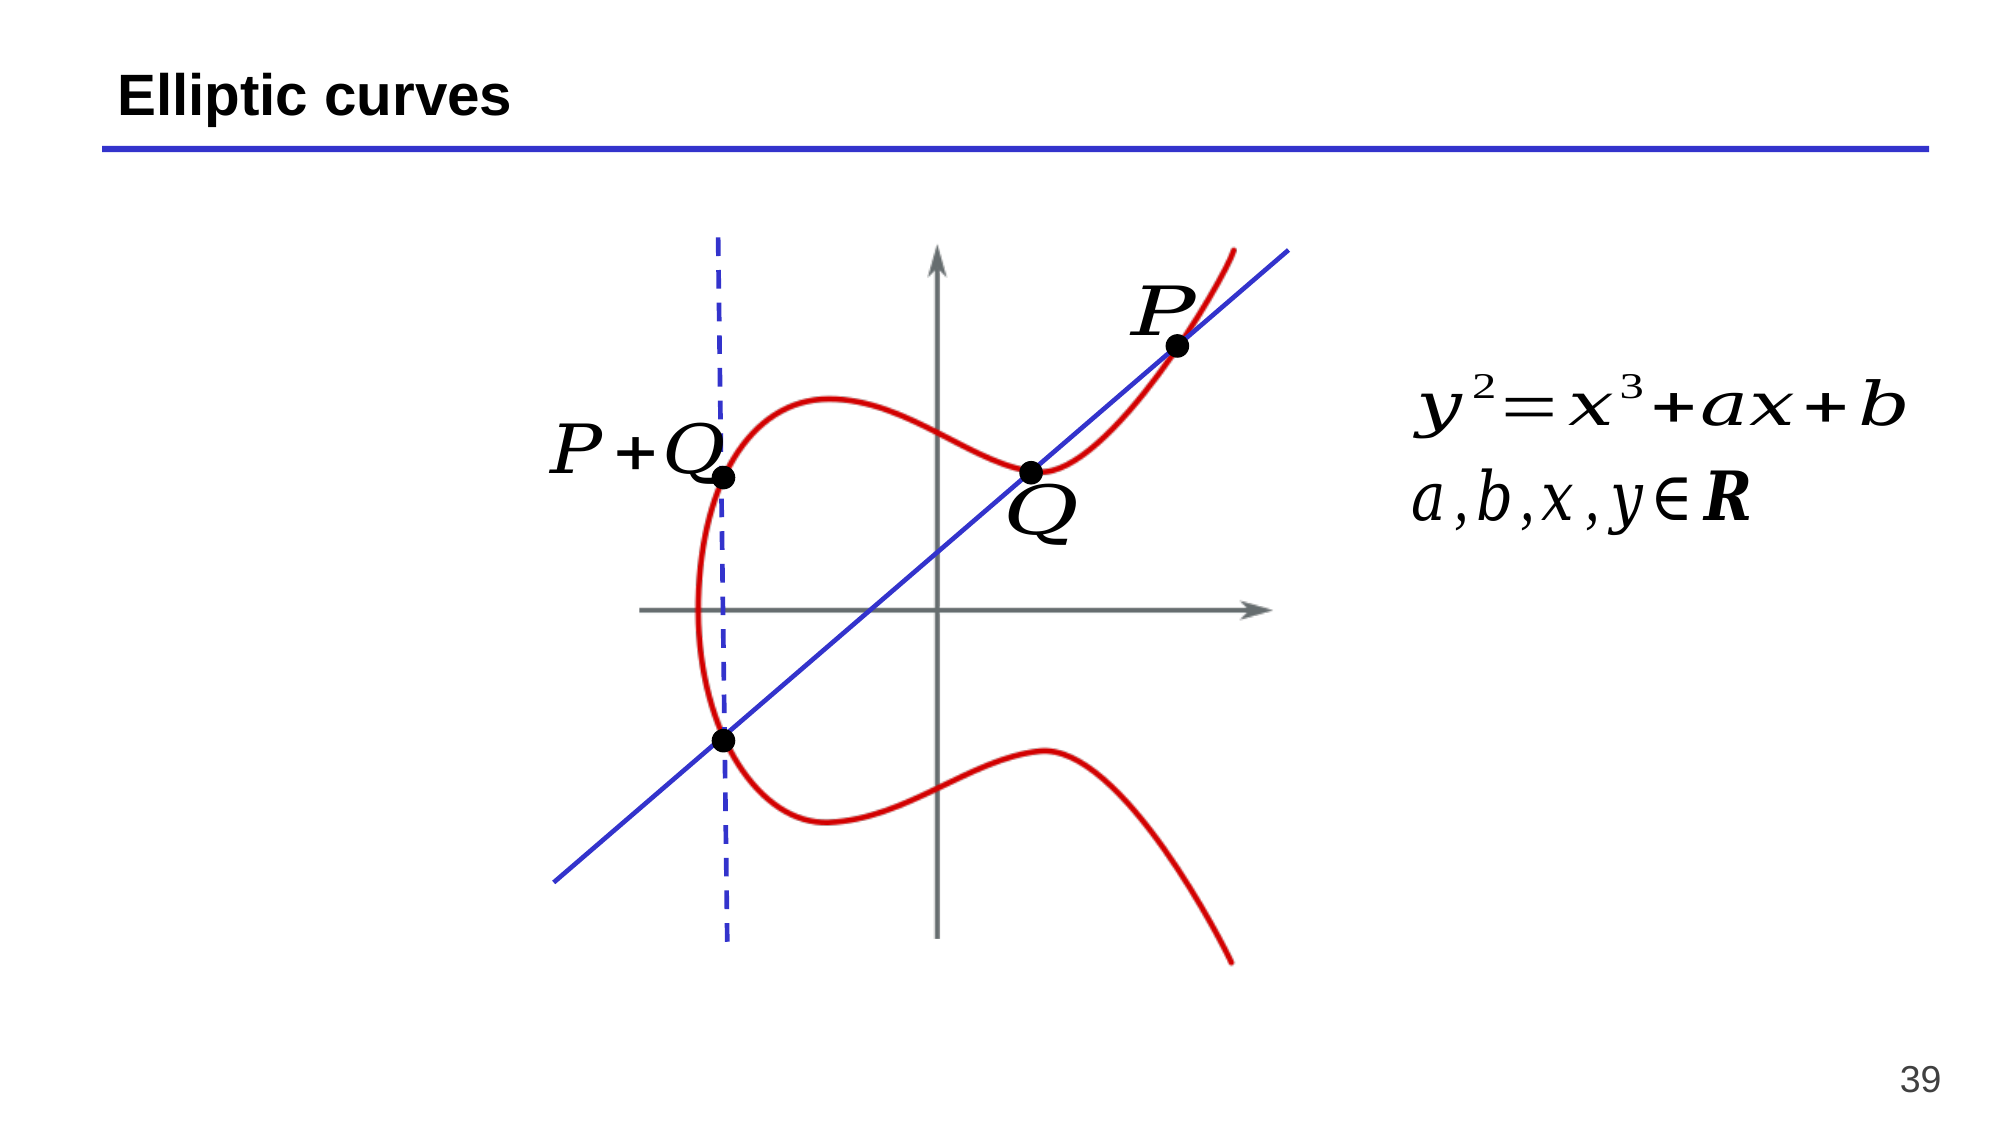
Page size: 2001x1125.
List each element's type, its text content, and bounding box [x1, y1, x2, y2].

title Elliptic curves [102, 54, 1930, 130]
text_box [732, 249, 1289, 883]
slide_number 39 [1539, 1047, 1957, 1101]
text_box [553, 249, 712, 883]
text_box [639, 195, 1305, 982]
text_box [717, 235, 728, 942]
